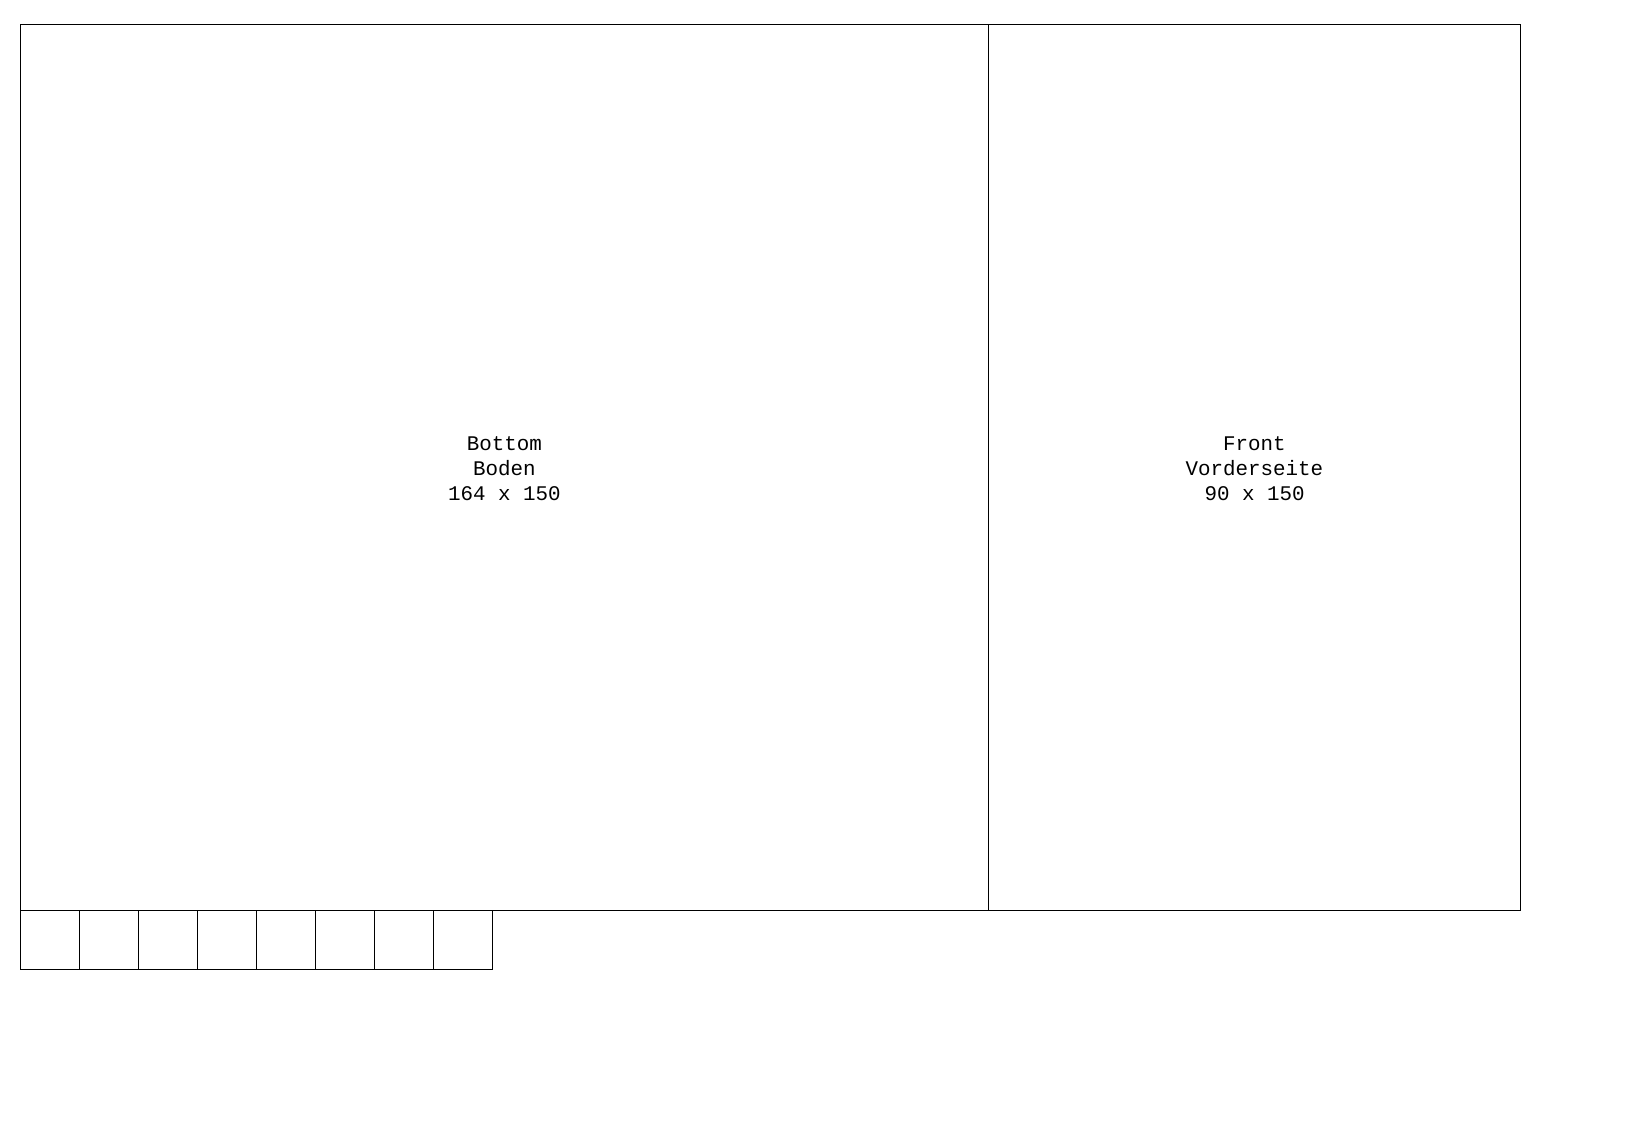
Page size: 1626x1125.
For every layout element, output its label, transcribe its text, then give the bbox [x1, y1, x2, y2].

text_box [19, 909, 78, 970]
text_box [78, 909, 137, 970]
text_box Bottom Boden 164 x 150 [19, 23, 988, 911]
text_box [196, 909, 255, 970]
text_box [433, 909, 494, 970]
text_box [373, 909, 433, 970]
text_box Front Vorderseite 90 x 150 [988, 23, 1521, 911]
text_box [255, 909, 314, 970]
text_box [137, 909, 196, 970]
text_box [314, 909, 373, 970]
